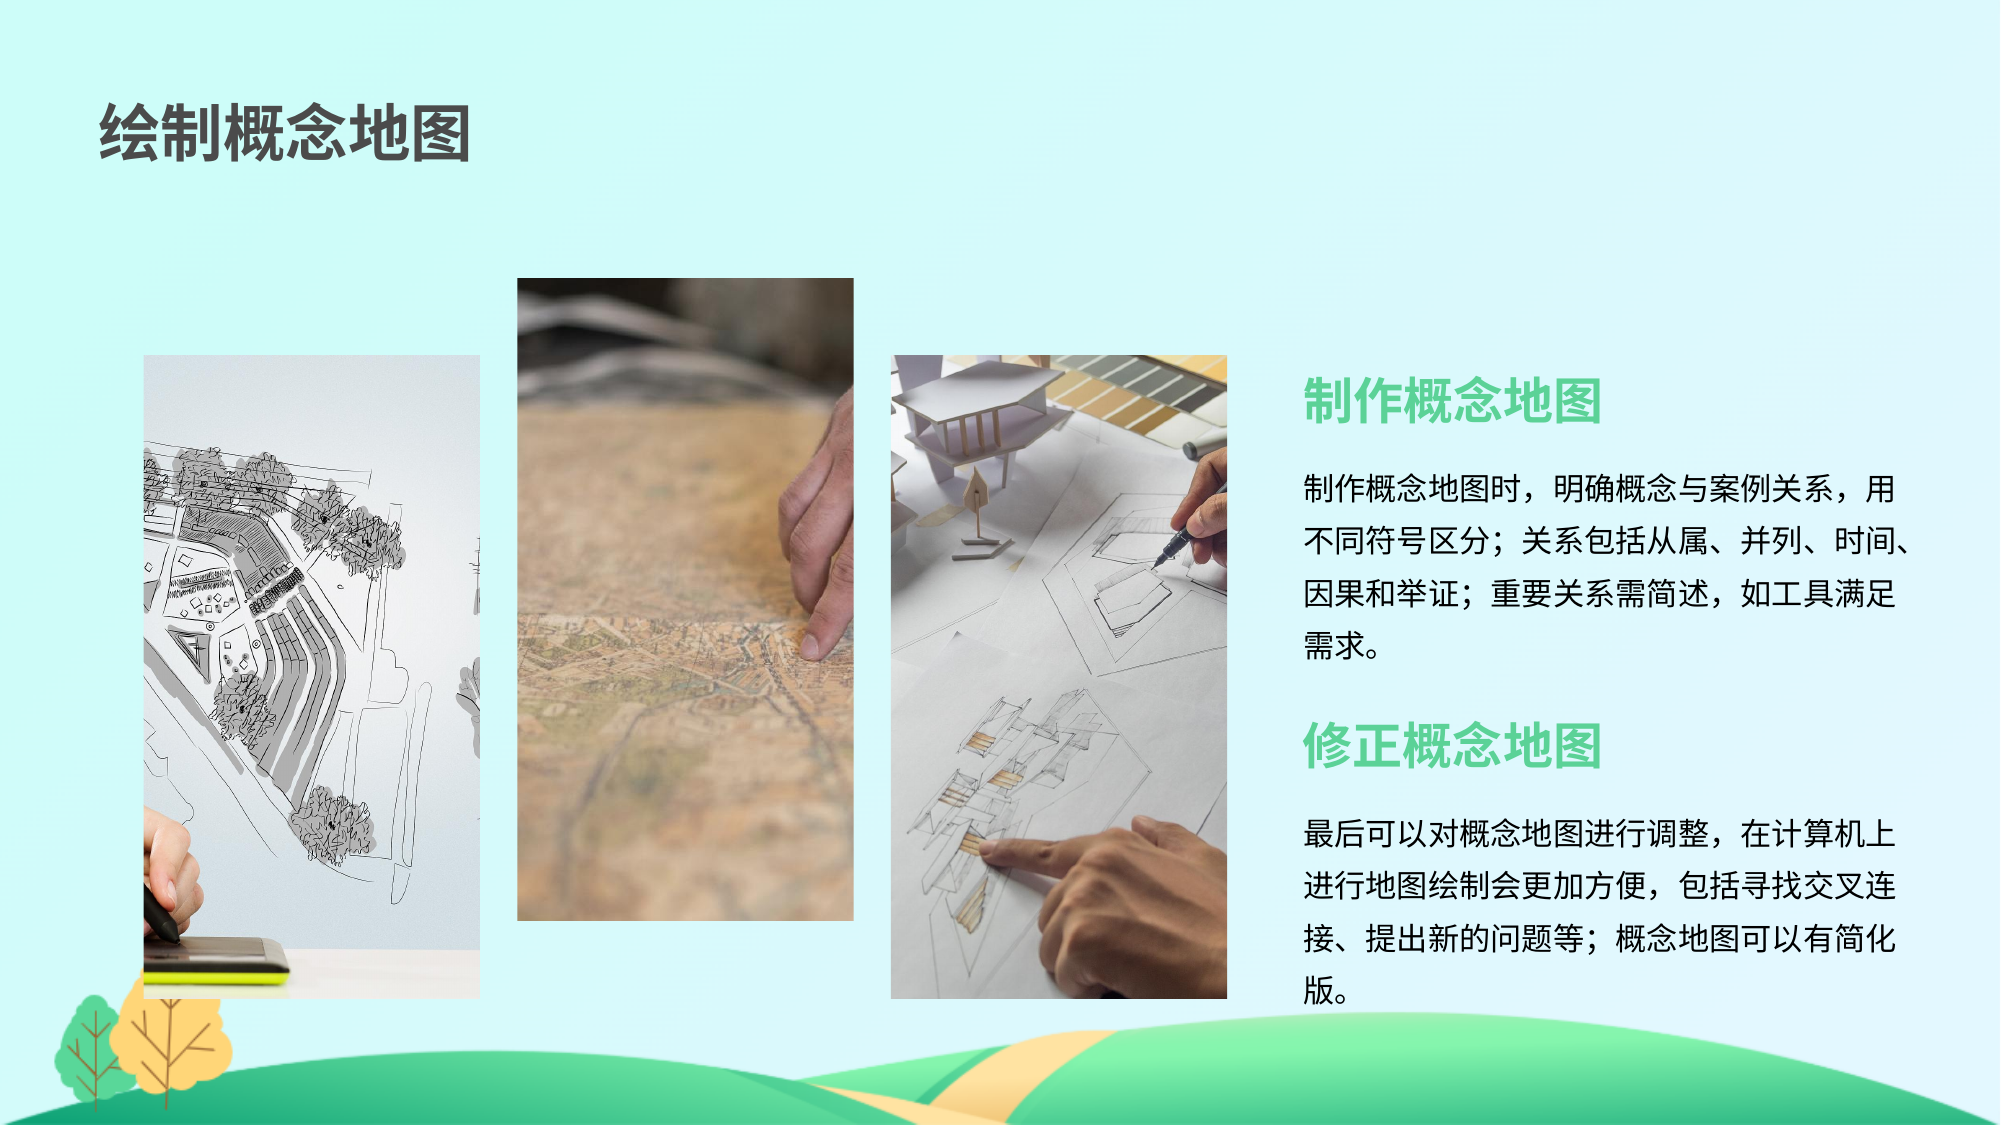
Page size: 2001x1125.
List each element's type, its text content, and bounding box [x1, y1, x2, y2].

picture [0, 0, 2001, 1125]
text_box 制作概念地图 [1288, 342, 1880, 437]
text_box 最后可以对概念地图进行调整，在计算机上进行地图绘制会更加方便，包括寻找交叉连接、提出新的问题等；概念地图可以有简化版。 [1288, 791, 1918, 1030]
text_box 修正概念地图 [1287, 676, 1880, 782]
text_box 制作概念地图时，明确概念与案例关系，用不同符号区分；关系包括从属、并列、时间、因果和举证；重要关系需简述，如工具满足需求。 [1288, 446, 1918, 688]
text_box 绘制概念地图 [78, 43, 1922, 189]
